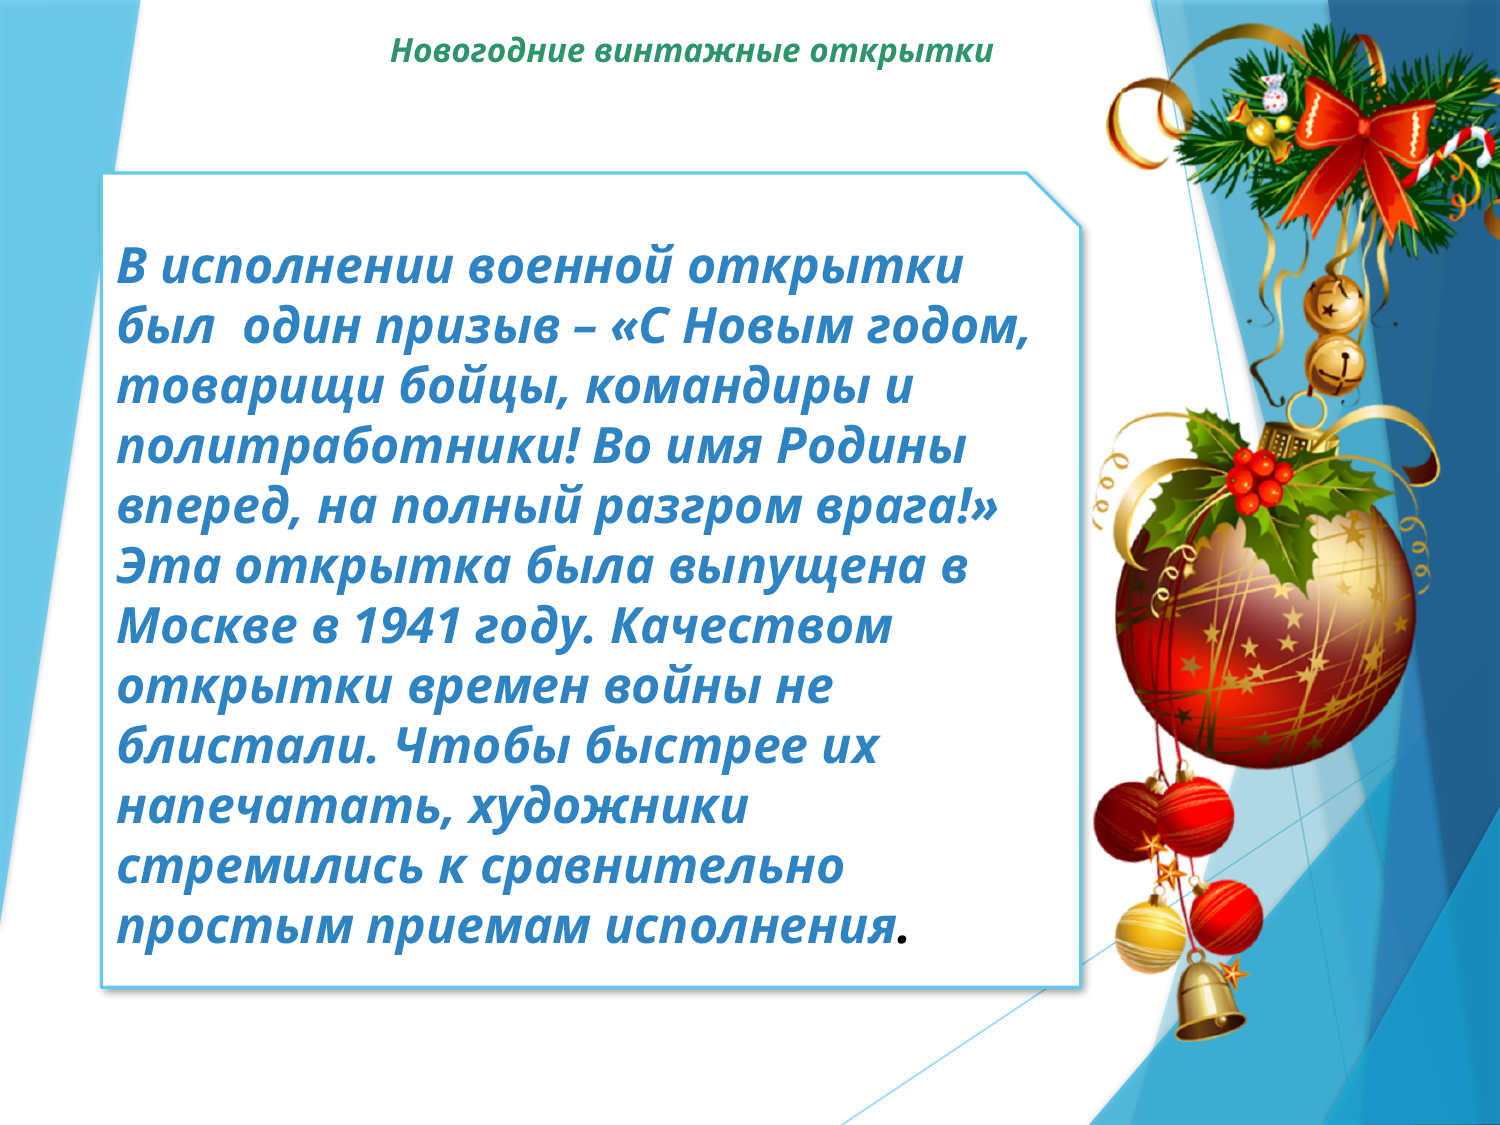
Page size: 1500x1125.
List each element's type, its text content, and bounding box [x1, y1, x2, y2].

text_box Новогодние винтажные открытки [374, 21, 1024, 77]
text_box В исполнении военной открытки был один призыв – «С Новым годом, товарищи бойцы, командиры и политработники! Во имя Родины вперед, на полный разгром врага!» Эта открытка была выпущена в Москве в 1941 году. Качеством открытки времен войны не блистали. Чтобы быстрее их напечатать, художники стремились к сравнительно простым приемам исполнения. [99, 171, 1023, 989]
picture [933, 0, 1500, 1082]
